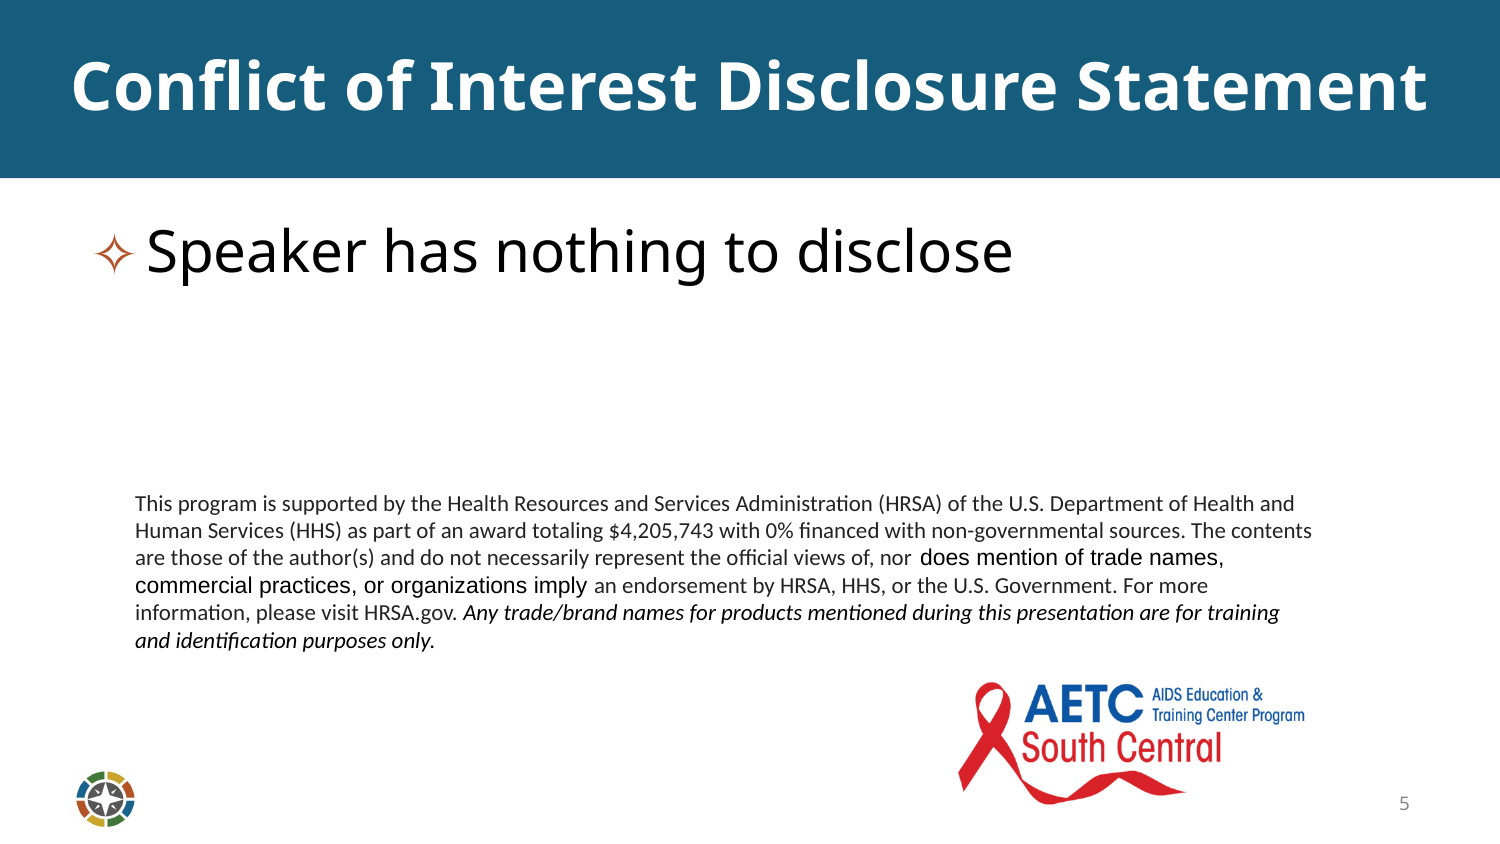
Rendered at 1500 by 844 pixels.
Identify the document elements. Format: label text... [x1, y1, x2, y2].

title Conflict of Interest Disclosure Statement [0, 0, 1500, 179]
list Speaker has nothing to disclose [75, 206, 1425, 754]
picture [958, 680, 1307, 805]
text_box This program is supported by the Health Resources and Services Administration (HRSA) of the U.S. Department of Health and Human Services (HHS) as part of an award totaling $4,205,743 with 0% financed with non-governmental sources. The contents are those of the author(s) and do not necessarily represent the official views of, nor does mention of trade names, commercial practices, or organizations imply an endorsement by HRSA, HHS, or the U.S. Government. For more information, please visit HRSA.gov. Any trade/brand names for products mentioned during this presentation are for training and identification purposes only. [120, 480, 1334, 661]
picture [75, 770, 137, 829]
slide_number 5 [1074, 782, 1425, 827]
